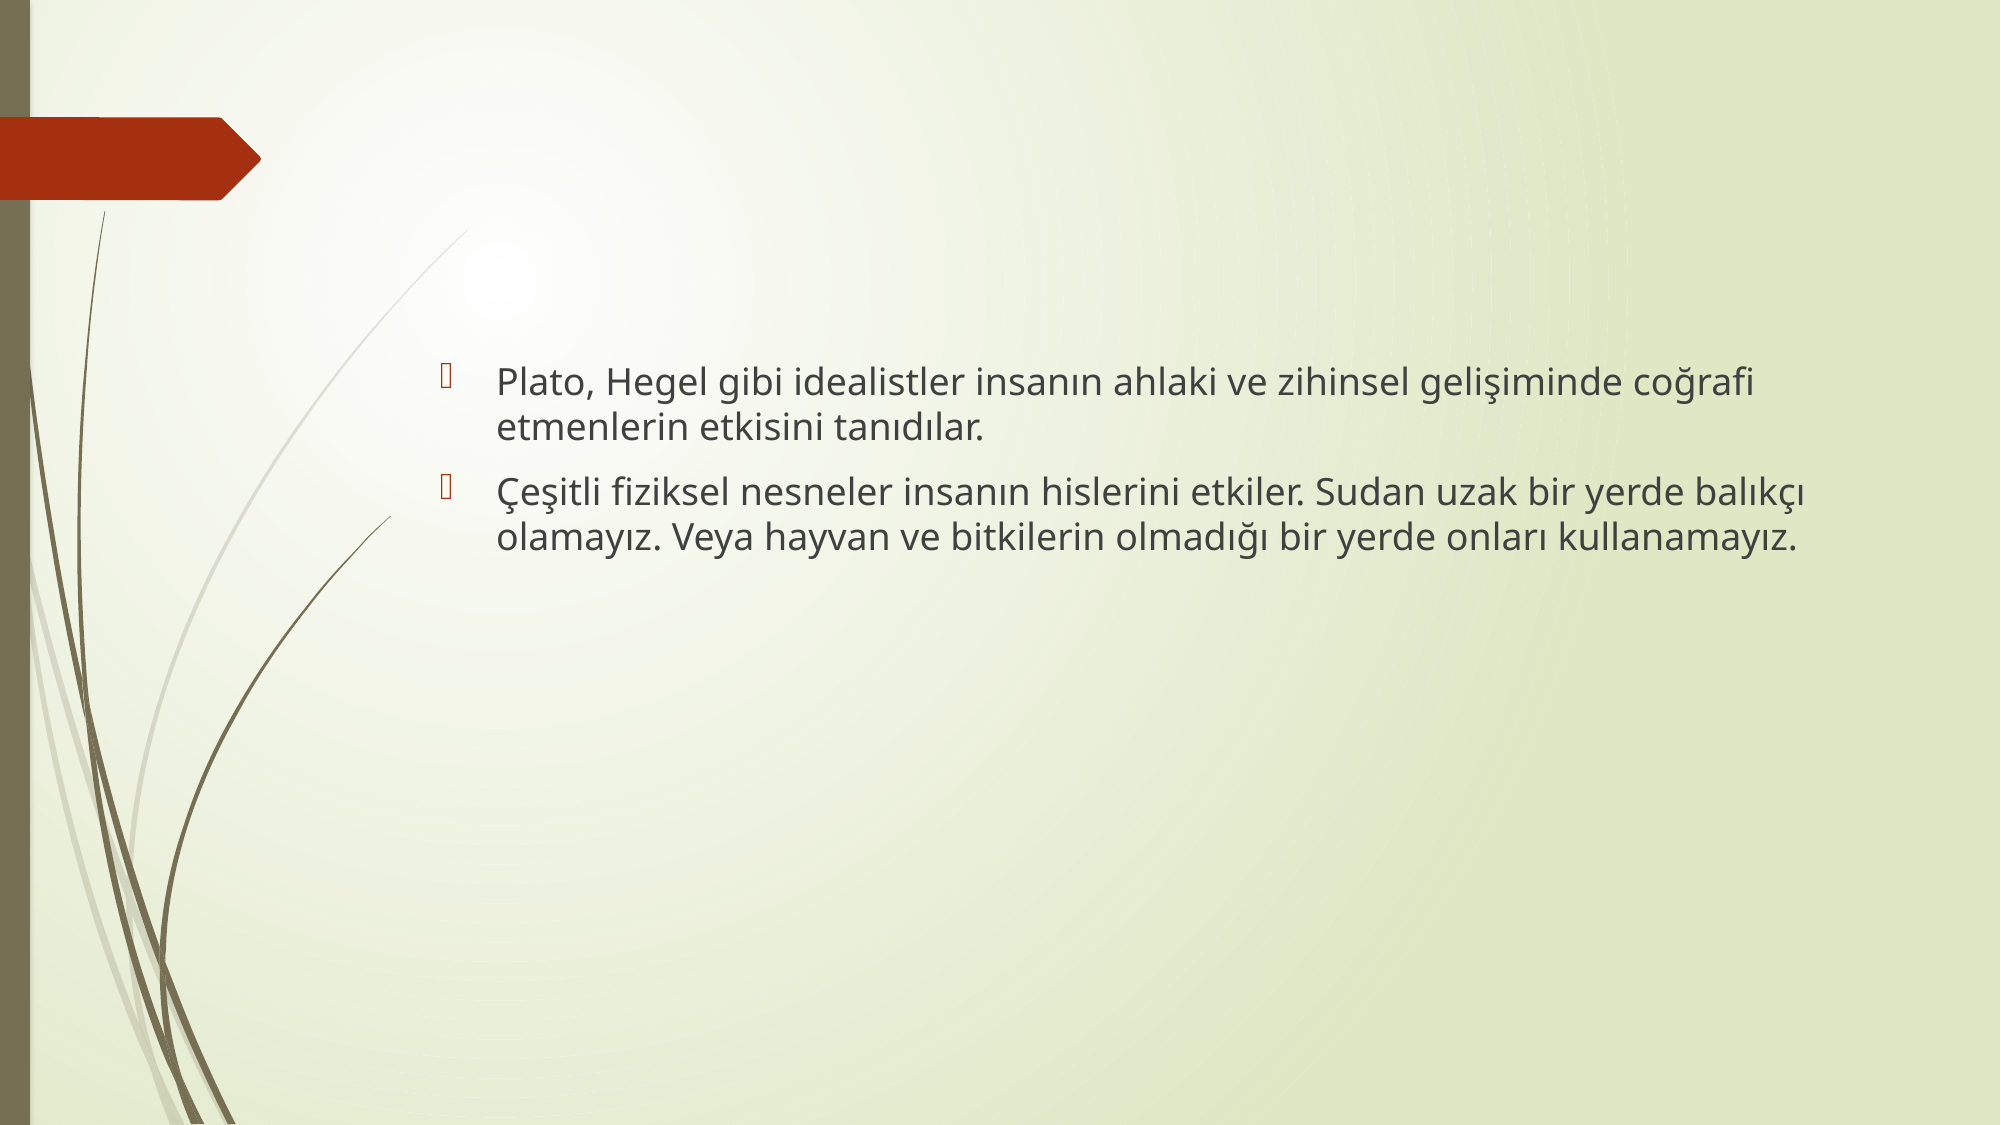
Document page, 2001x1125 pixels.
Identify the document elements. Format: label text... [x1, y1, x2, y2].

list Plato, Hegel gibi idealistler insanın ahlaki ve zihinsel gelişiminde coğrafi etmenlerin etkisini tanıdılar. Çeşitli fiziksel nesneler insanın hislerini etkiler. Sudan uzak bir yerde balıkçı olamayız. Veya hayvan ve bitkilerin olmadığı bir yerde onları kullanamayız. [424, 350, 1888, 970]
